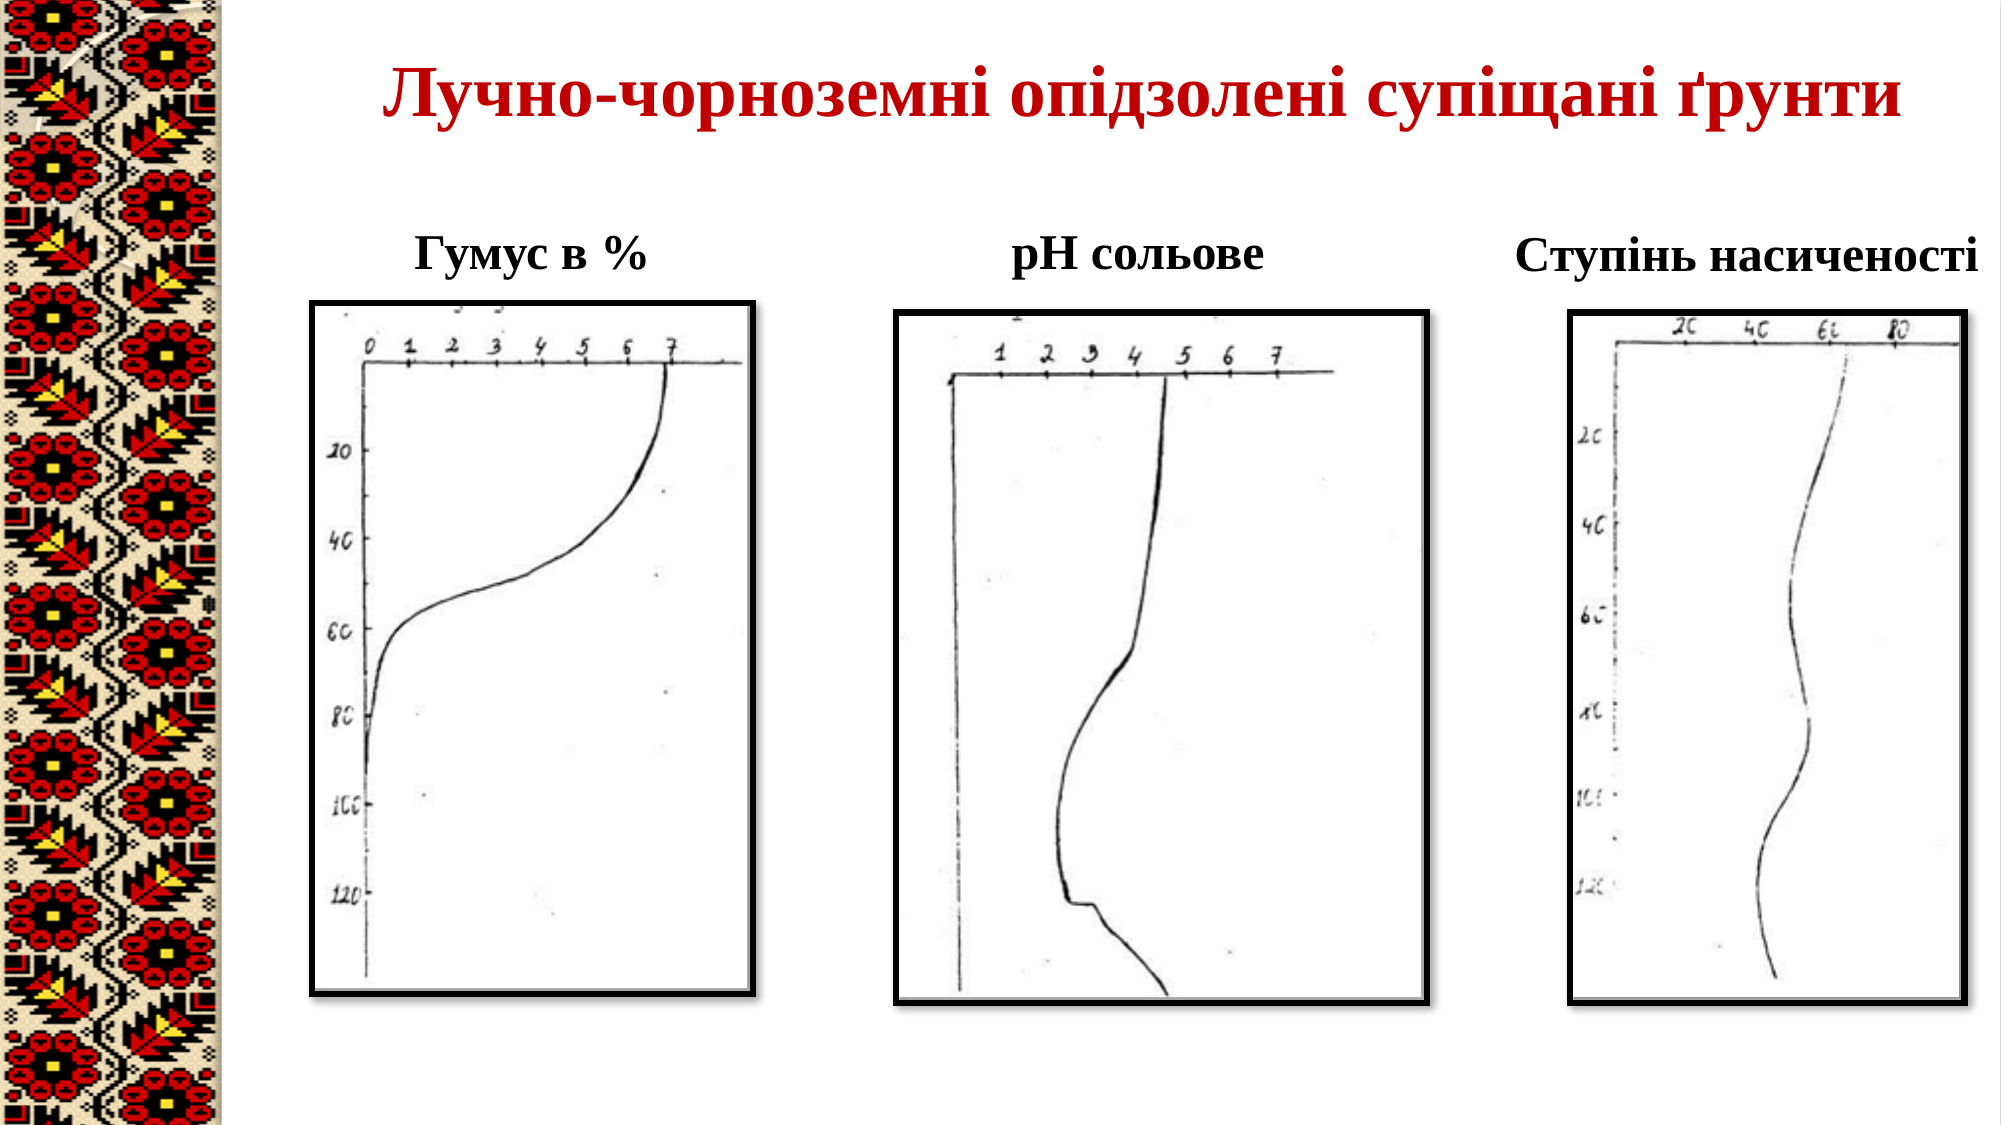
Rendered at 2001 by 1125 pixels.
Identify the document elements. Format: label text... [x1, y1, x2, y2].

picture [898, 315, 1425, 1001]
text_box Ступінь насиченості [1499, 214, 1995, 289]
picture [0, 0, 219, 1125]
picture [314, 306, 751, 992]
text_box рН сольове [846, 212, 1317, 288]
picture [1572, 315, 1962, 1001]
title Лучно-чорноземні опідзолені супіщані ґрунти [364, 29, 1925, 233]
text_box Гумус в % [399, 212, 666, 288]
